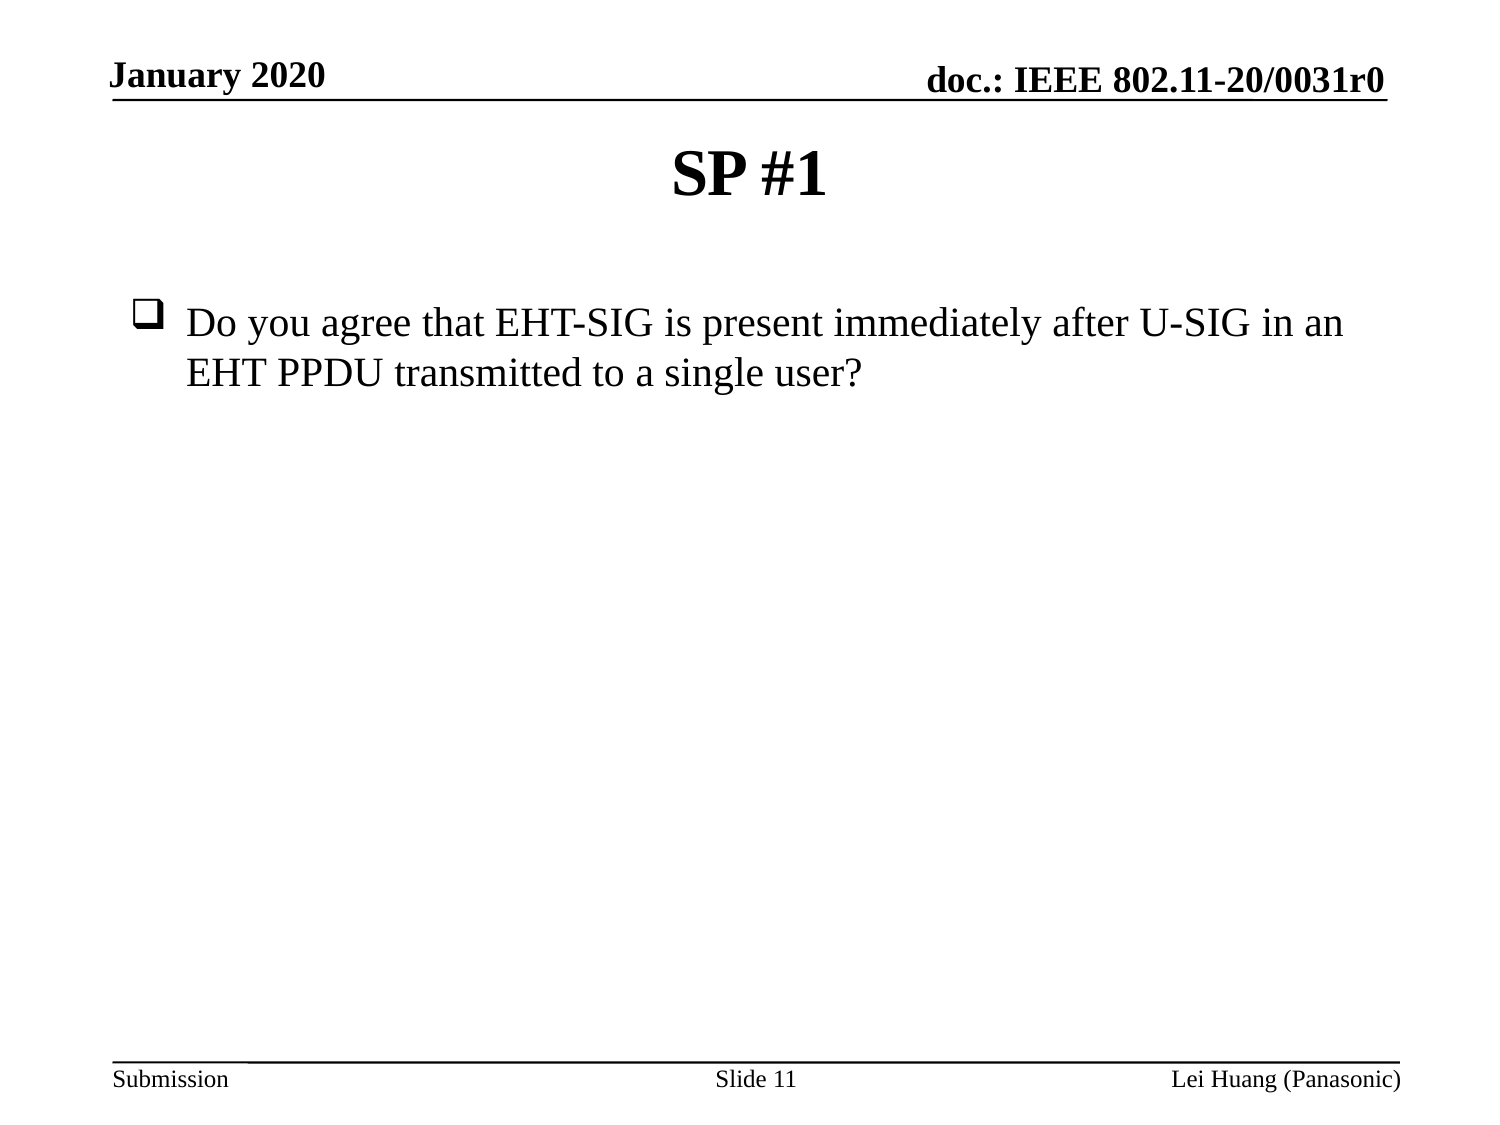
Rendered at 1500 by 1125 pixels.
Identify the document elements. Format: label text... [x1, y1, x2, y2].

slide_number Slide 11 [712, 1061, 800, 1093]
footer Lei Huang (Panasonic) [949, 1061, 1402, 1093]
title SP #1 [112, 112, 1388, 225]
list Do you agree that EHT-SIG is present immediately after U-SIG in an EHT PPDU transmitted to a single user? [114, 287, 1402, 938]
